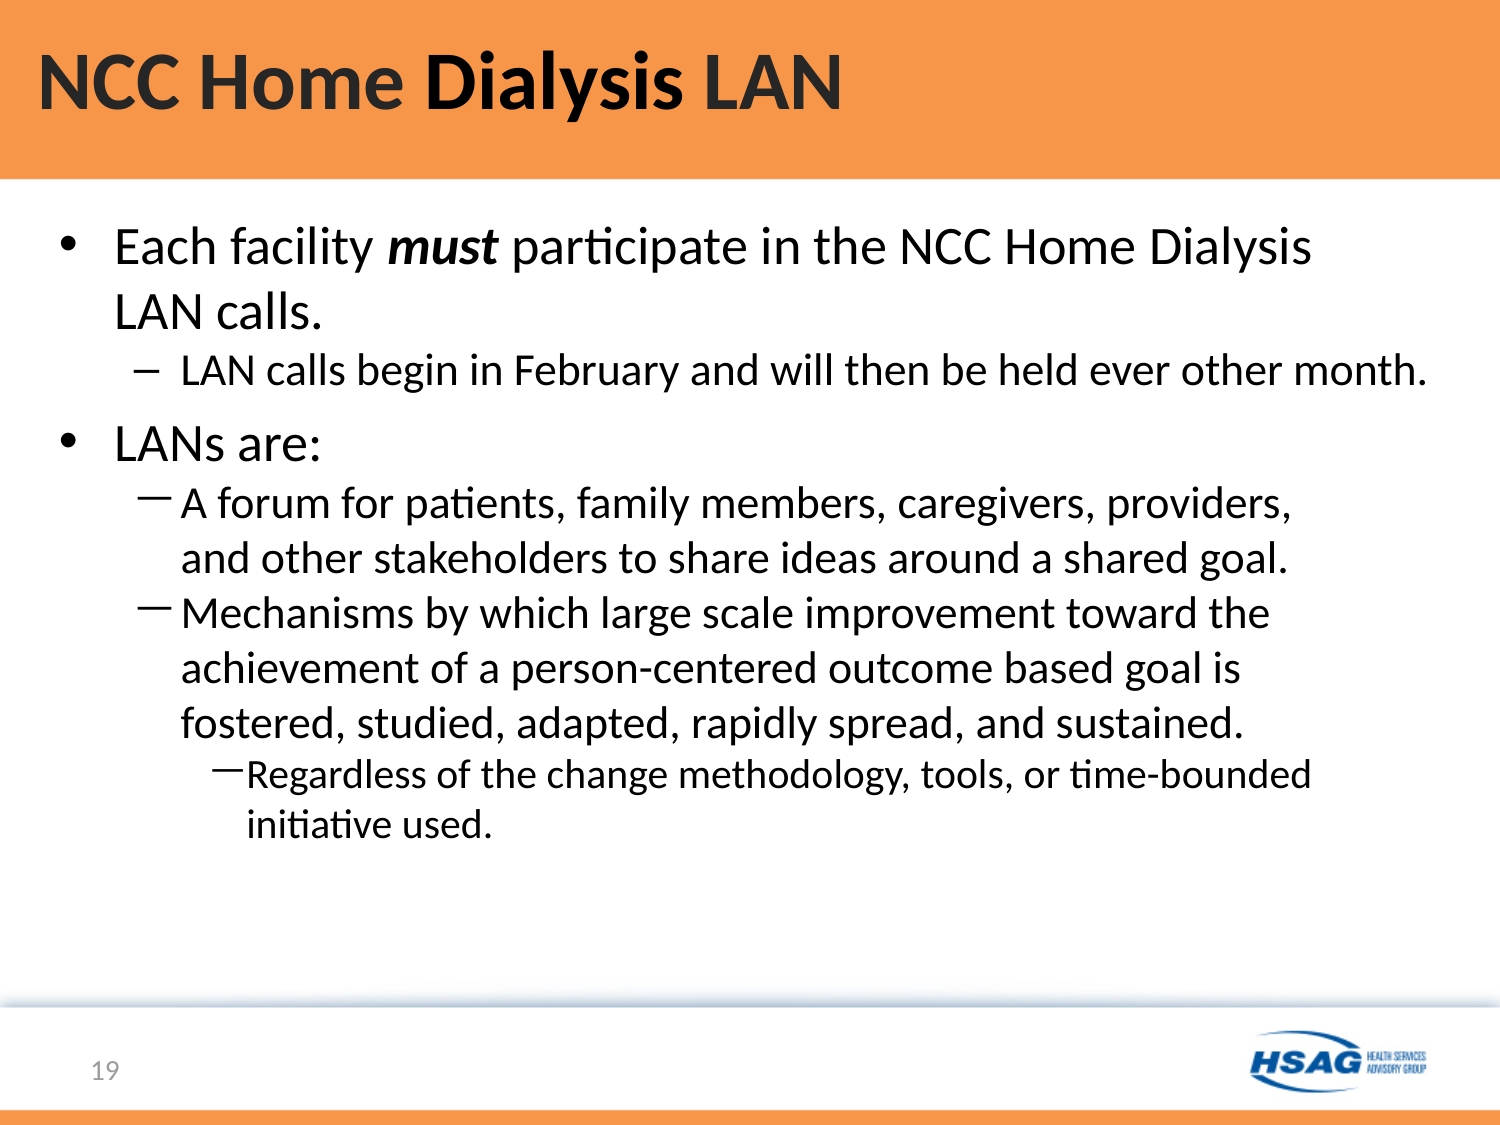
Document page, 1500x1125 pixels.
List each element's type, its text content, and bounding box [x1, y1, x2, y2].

picture [0, 0, 1500, 1125]
slide_number 19 [75, 1025, 200, 1113]
title NCC Home Dialysis LAN [37, 0, 1463, 175]
list Each facility must participate in the NCC Home Dialysis LAN calls. LAN calls begin in February and will then be held ever other month. LANs are: A forum for patients, family members, caregivers, providers, and other stakeholders to share ideas around a shared goal. Mechanisms by which large scale improvement toward the achievement of a person-centered outcome based goal is fostered, studied, adapted, rapidly spread, and sustained. Regardless of the change methodology, tools, or time-bounded initiative used. [43, 202, 1457, 1008]
